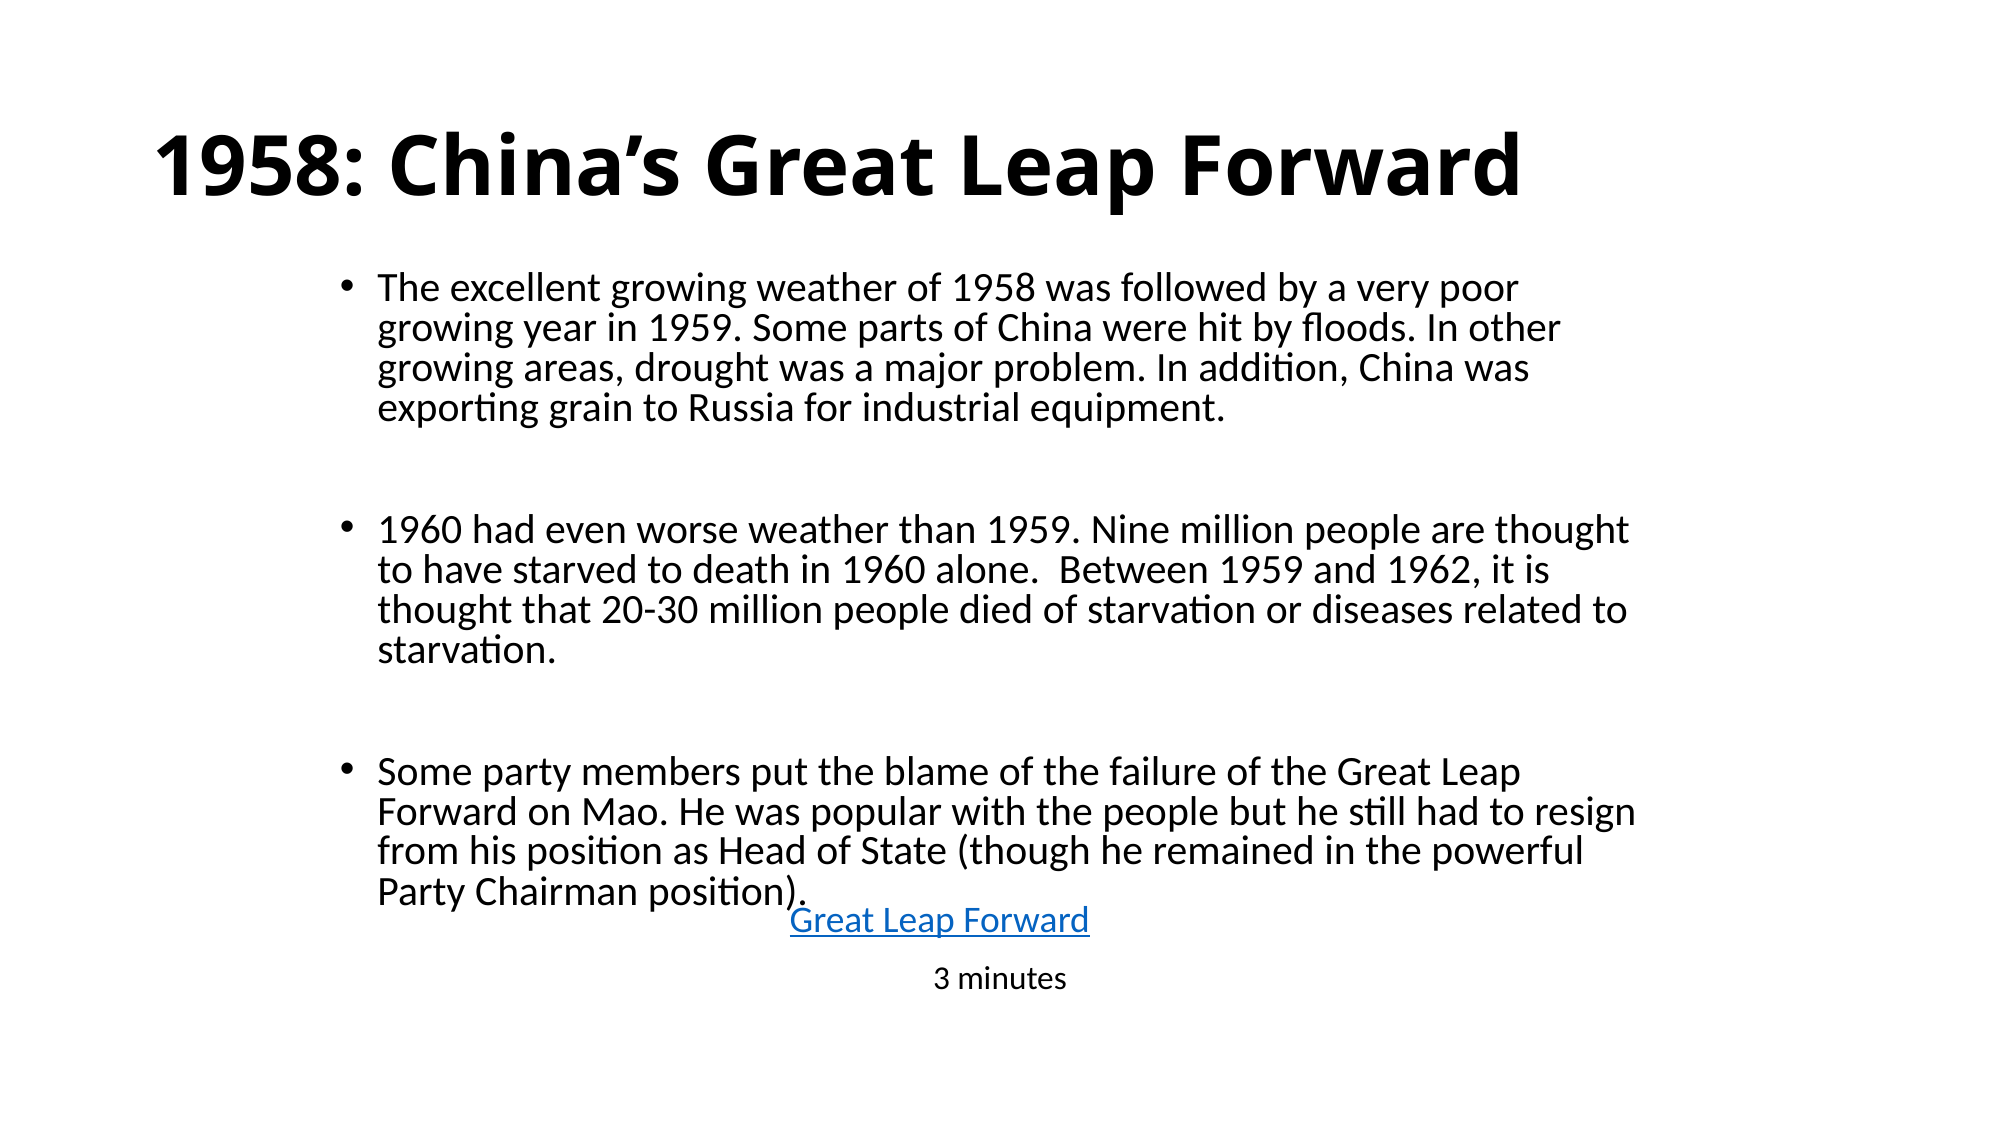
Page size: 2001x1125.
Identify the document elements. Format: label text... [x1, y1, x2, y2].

text_box Great Leap Forward 3 minutes [774, 887, 1225, 1004]
list The excellent growing weather of 1958 was followed by a very poor growing year in 1959. Some parts of China were hit by floods. In other growing areas, drought was a major problem. In addition, China was exporting grain to Russia for industrial equipment. 1960 had even worse weather than 1959. Nine million people are thought to have starved to death in 1960 alone. Between 1959 and 1962, it is thought that 20-30 million people died of starvation or diseases related to starvation. Some party members put the blame of the failure of the Great Leap Forward on Mao. He was popular with the people but he still had to resign from his position as Head of State (though he remained in the powerful Party Chairman position). [324, 262, 1675, 925]
title 1958: China’s Great Leap Forward [137, 59, 1863, 278]
